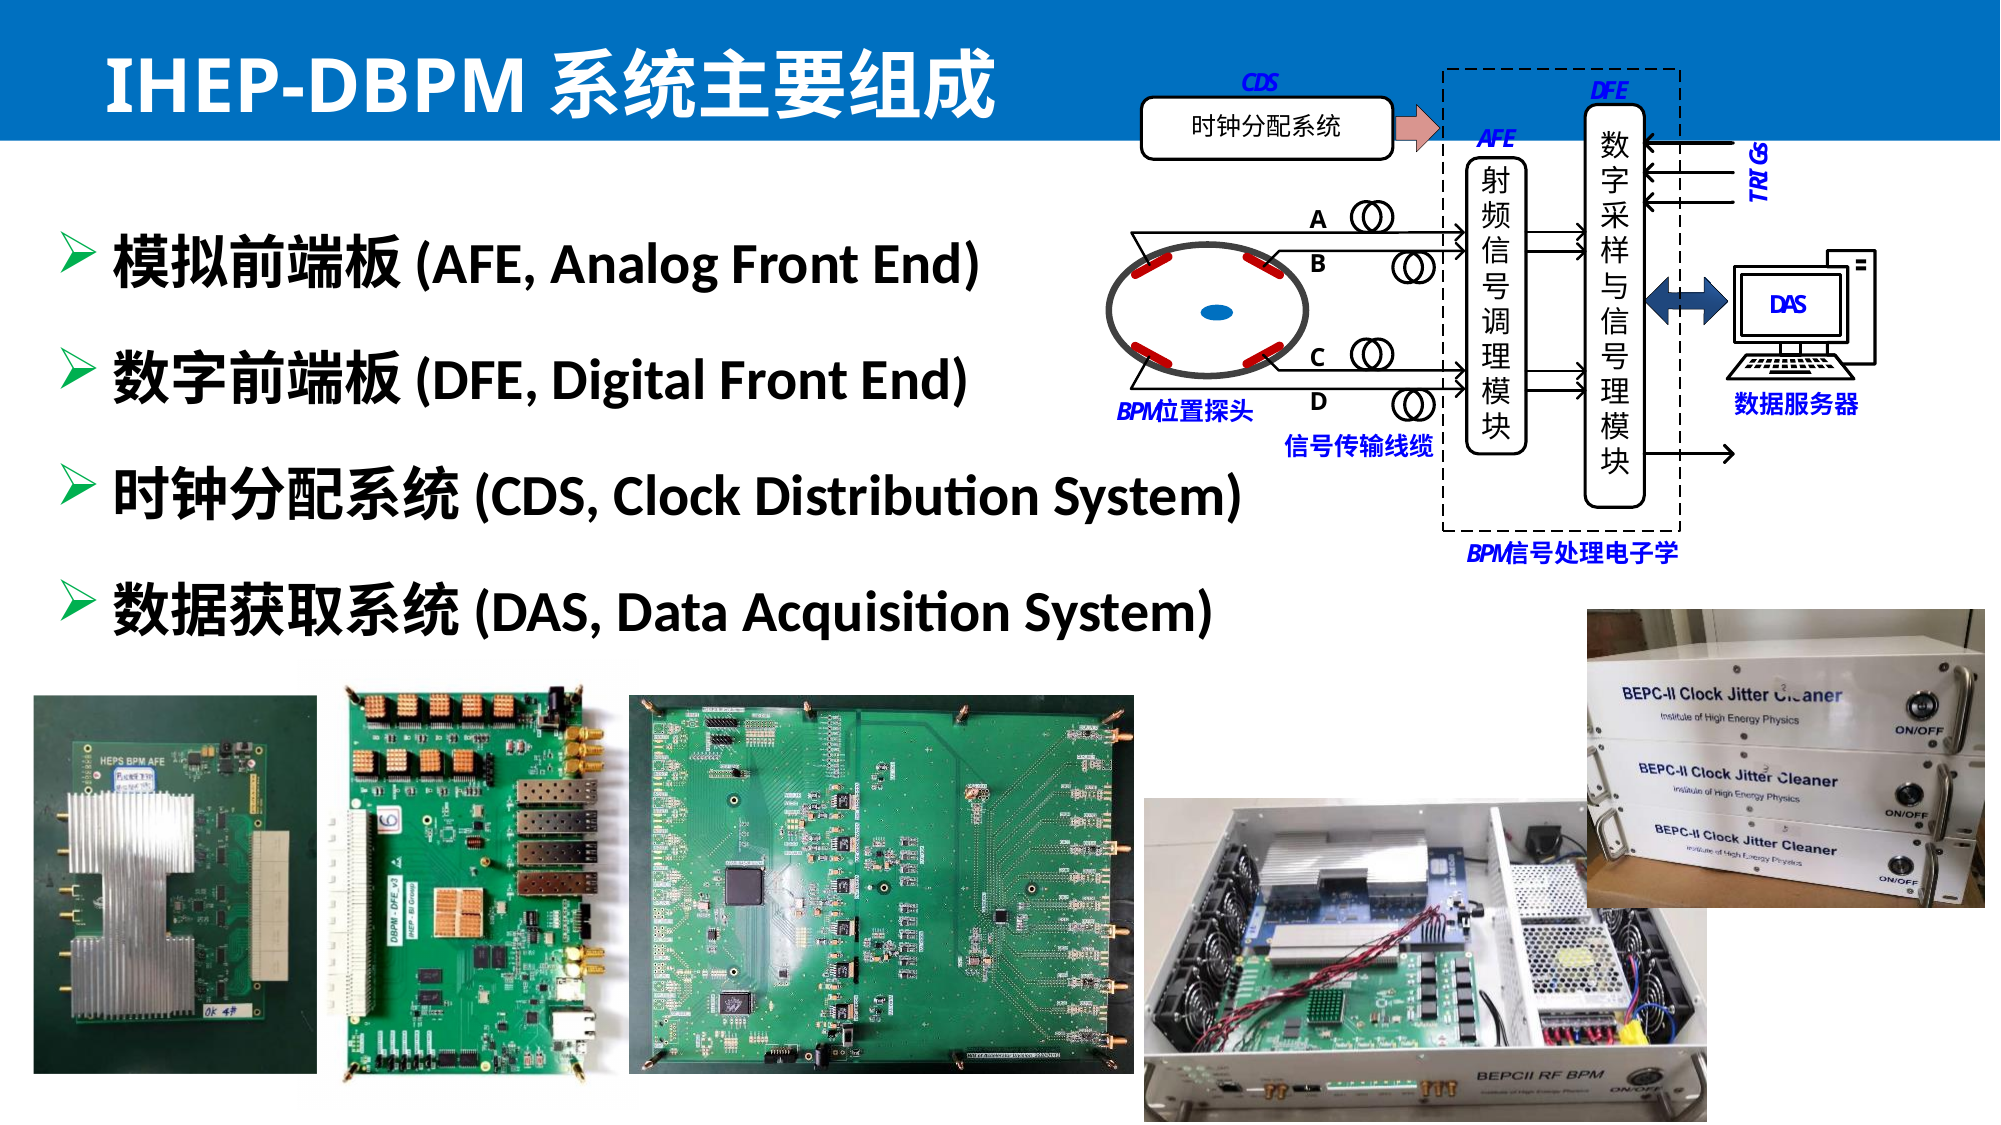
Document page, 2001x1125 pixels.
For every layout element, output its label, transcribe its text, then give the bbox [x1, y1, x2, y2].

picture [1100, 59, 1878, 580]
picture [1143, 609, 1986, 1123]
picture [0, 658, 1135, 1111]
title IHEP-DBPM系统主要组成 [23, 0, 1080, 149]
list 模拟前端板(AFE, Analog Front End) 数字前端板(DFE, Digital Front End) 时钟分配系统(CDS, Clock Distribution System) 数据获取系统(DAS, Data Acquisition System) [40, 182, 1278, 677]
